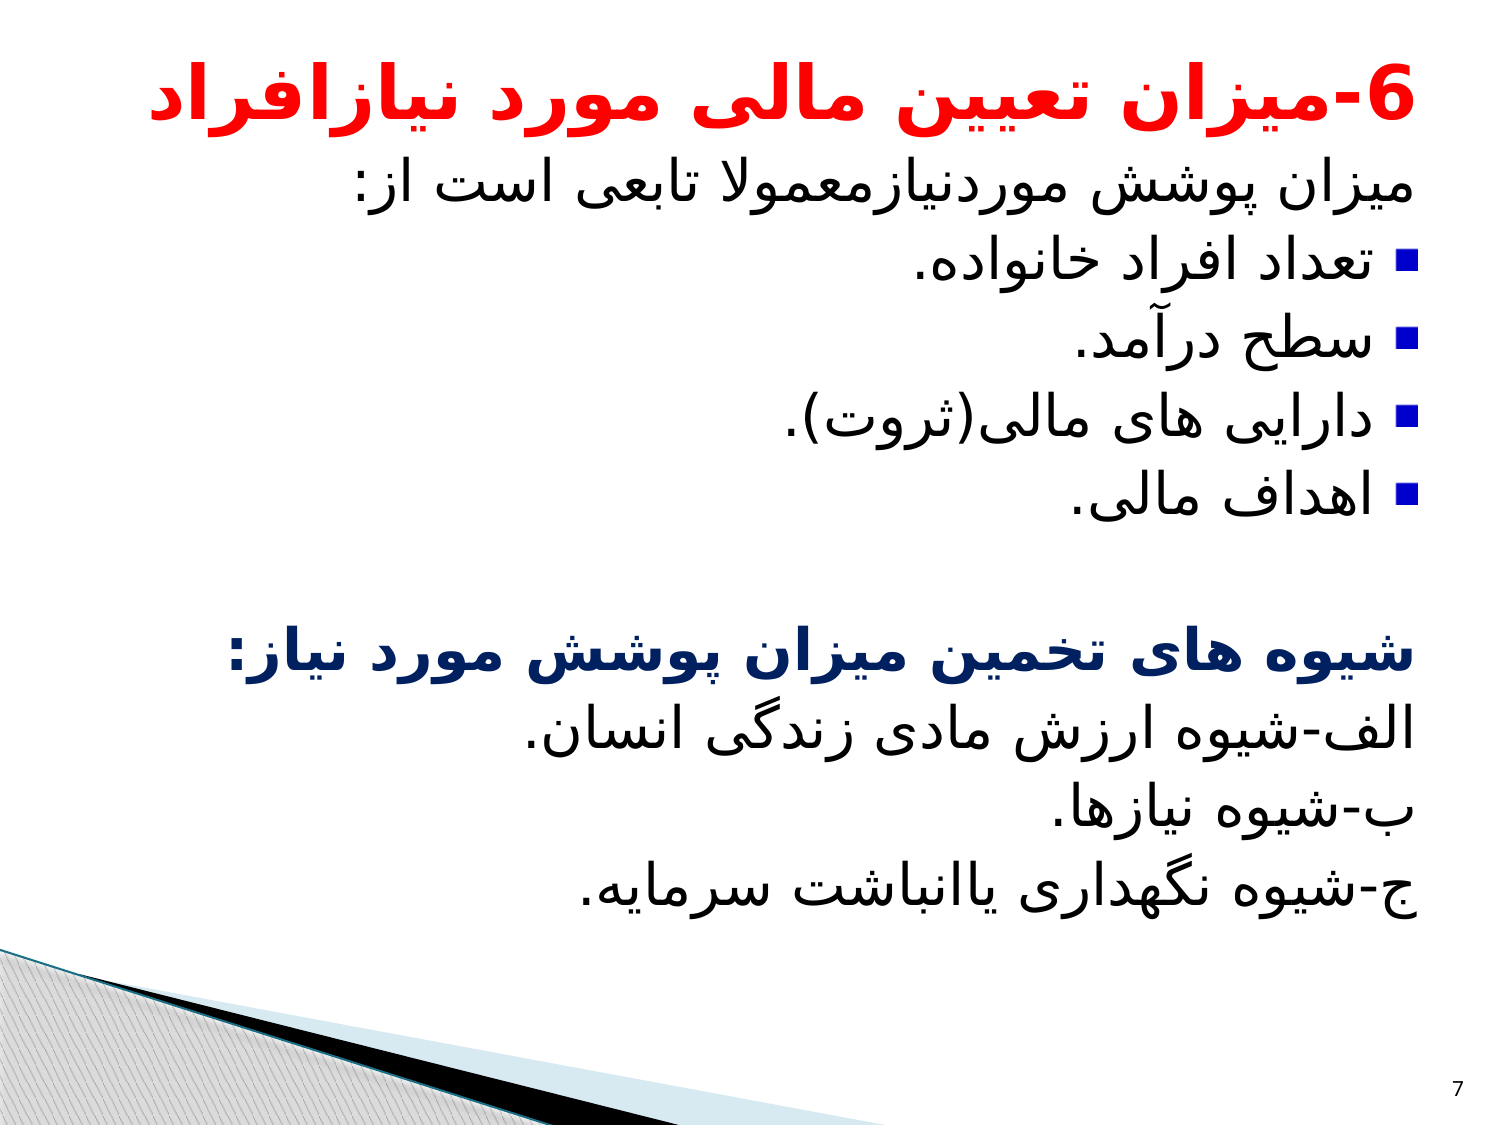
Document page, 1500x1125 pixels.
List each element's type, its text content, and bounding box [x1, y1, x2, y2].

picture [1389, 320, 1418, 349]
list 6-میزان تعیین مالی مورد نیازافراد میزان پوشش موردنیازمعمولا تابعی است از: تعداد افراد خانواده. سطح درآمد. دارایی های مالی(ثروت). اهداف مالی. شیوه های تخمین میزان پوشش مورد نیاز: الف-شیوه ارزش مادی زندگی انسان. ب-شیوه نیازها. ج-شیوه نگهداری یاانباشت سرمایه. [50, 37, 1450, 1088]
picture [1389, 476, 1418, 505]
slide_number 7 [1418, 1051, 1479, 1112]
picture [1389, 398, 1418, 427]
picture [1389, 242, 1418, 271]
